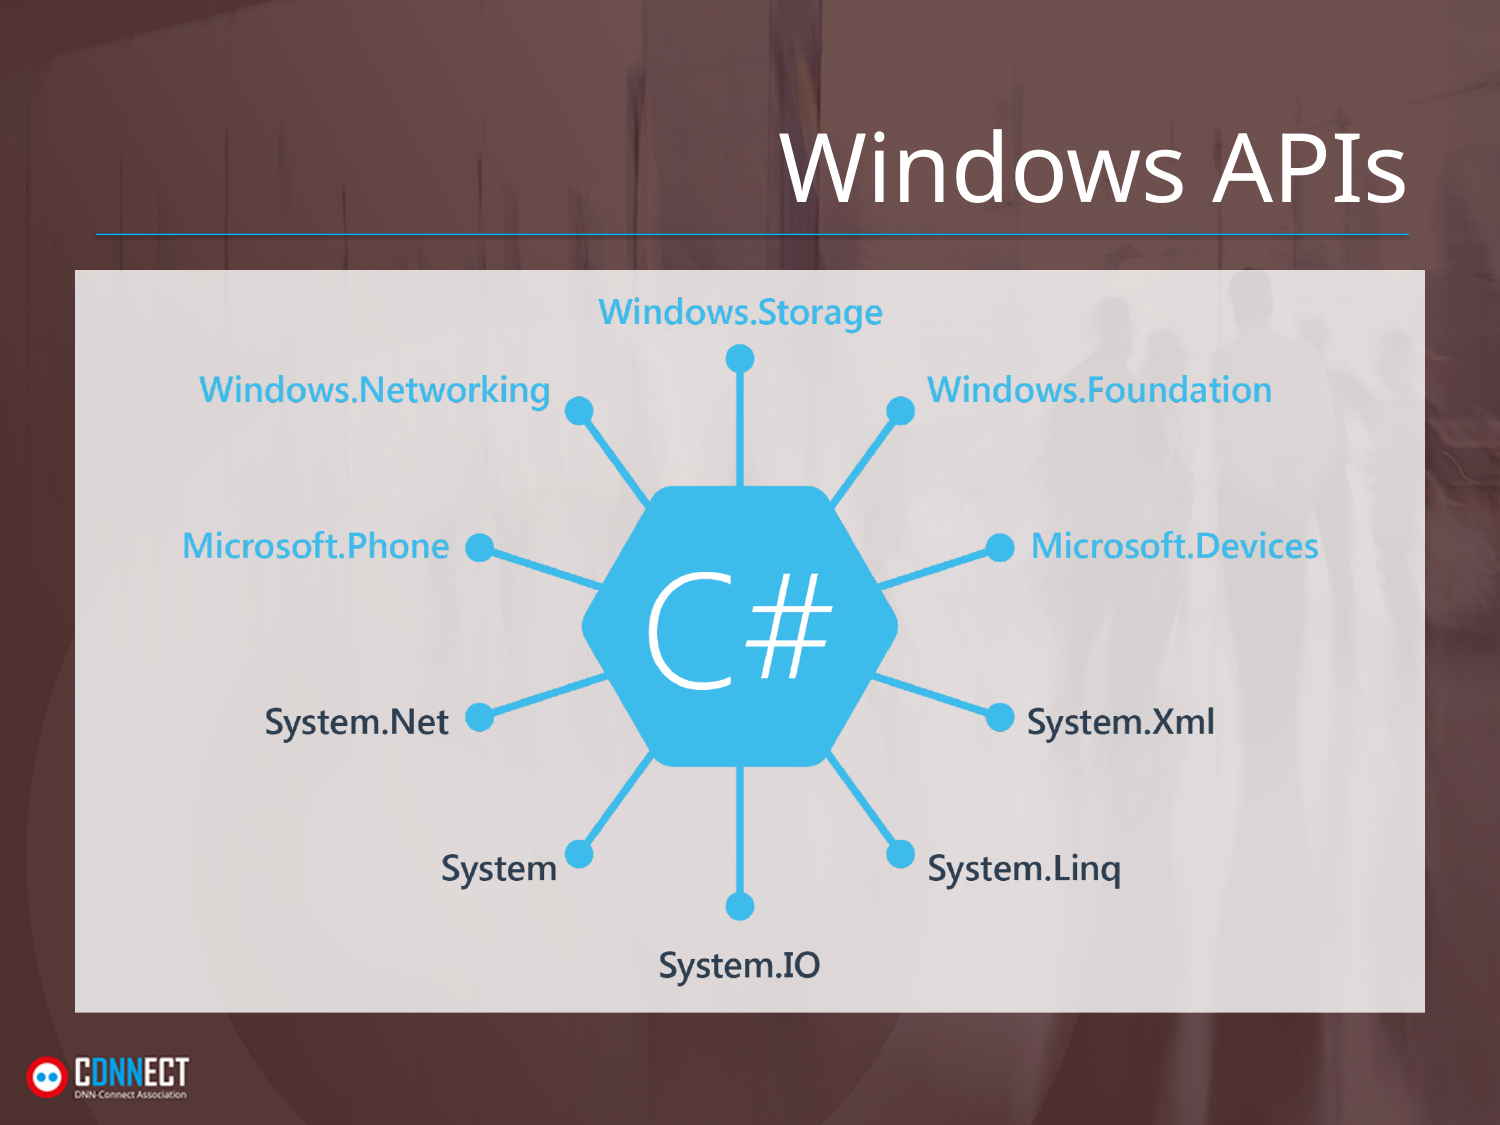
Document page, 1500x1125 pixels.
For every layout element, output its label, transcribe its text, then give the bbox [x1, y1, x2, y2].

picture [0, 0, 1500, 1125]
list [75, 270, 1425, 1013]
title Windows APIs [75, 41, 1425, 230]
